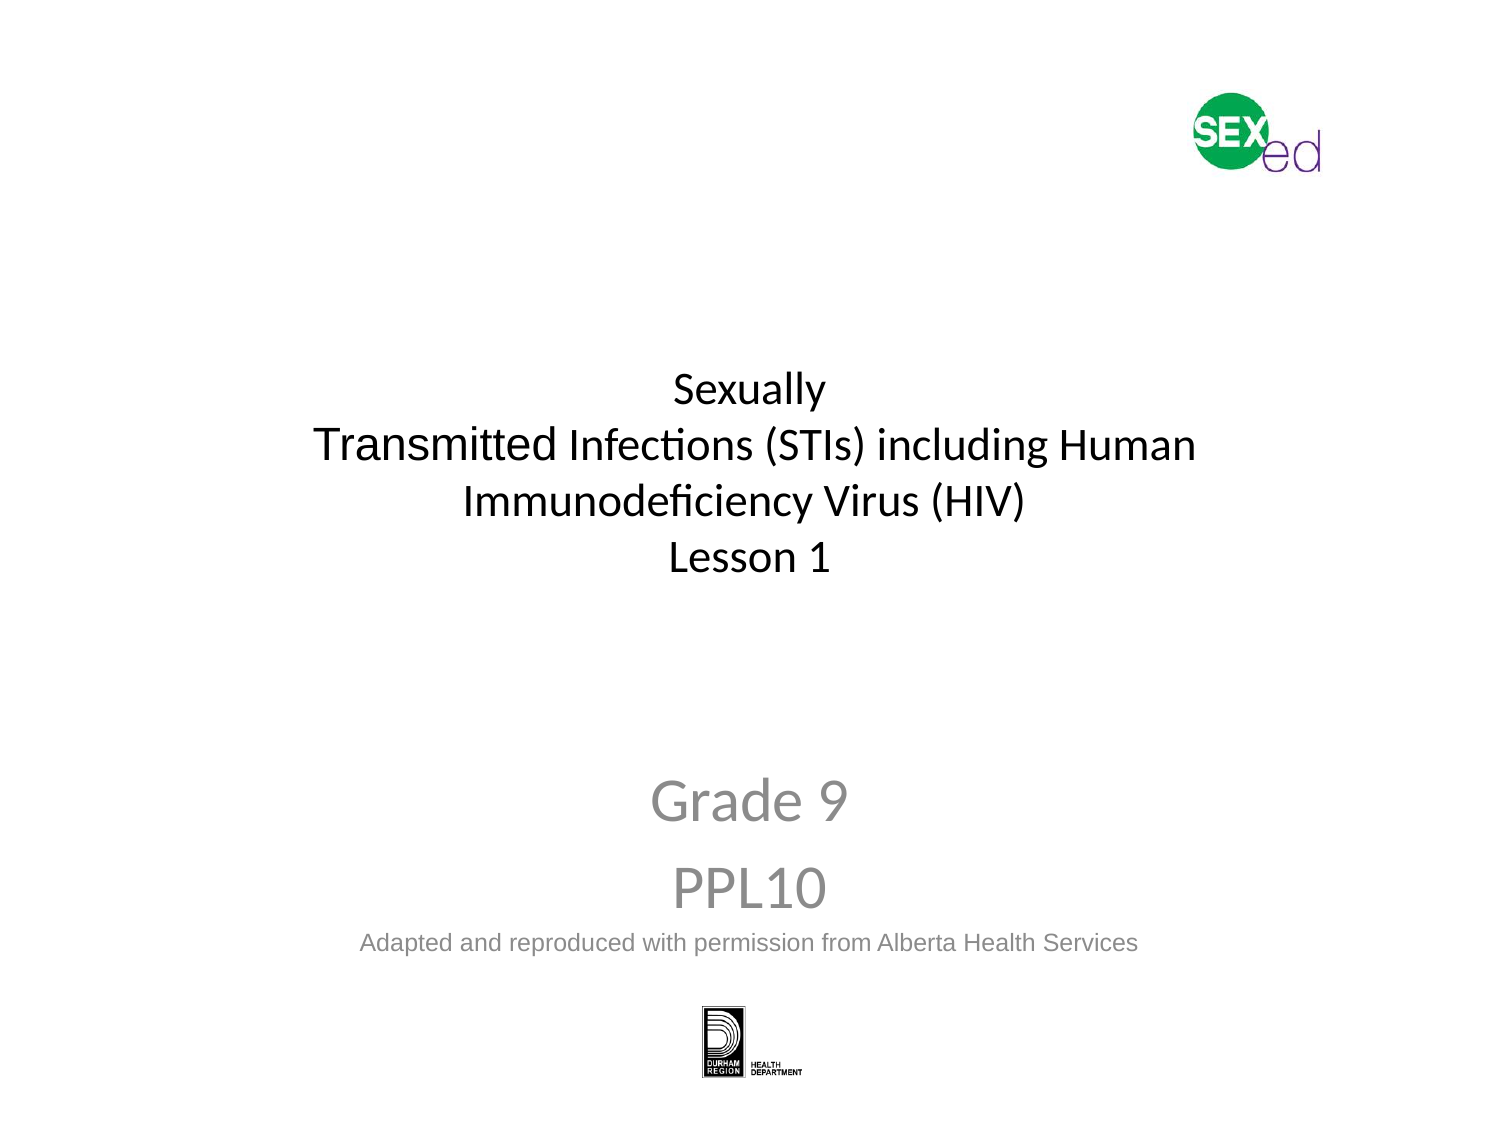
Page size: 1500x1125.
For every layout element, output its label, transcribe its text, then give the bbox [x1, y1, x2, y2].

title Sexually Transmitted Infections (STIs) including Human Immunodeficiency Virus (HIV) Lesson 1 [112, 349, 1388, 591]
picture [702, 1006, 802, 1078]
subtitle Grade 9 PPL10 Adapted and reproduced with permission from Alberta Health Services [225, 751, 1275, 1012]
picture [1186, 89, 1325, 179]
